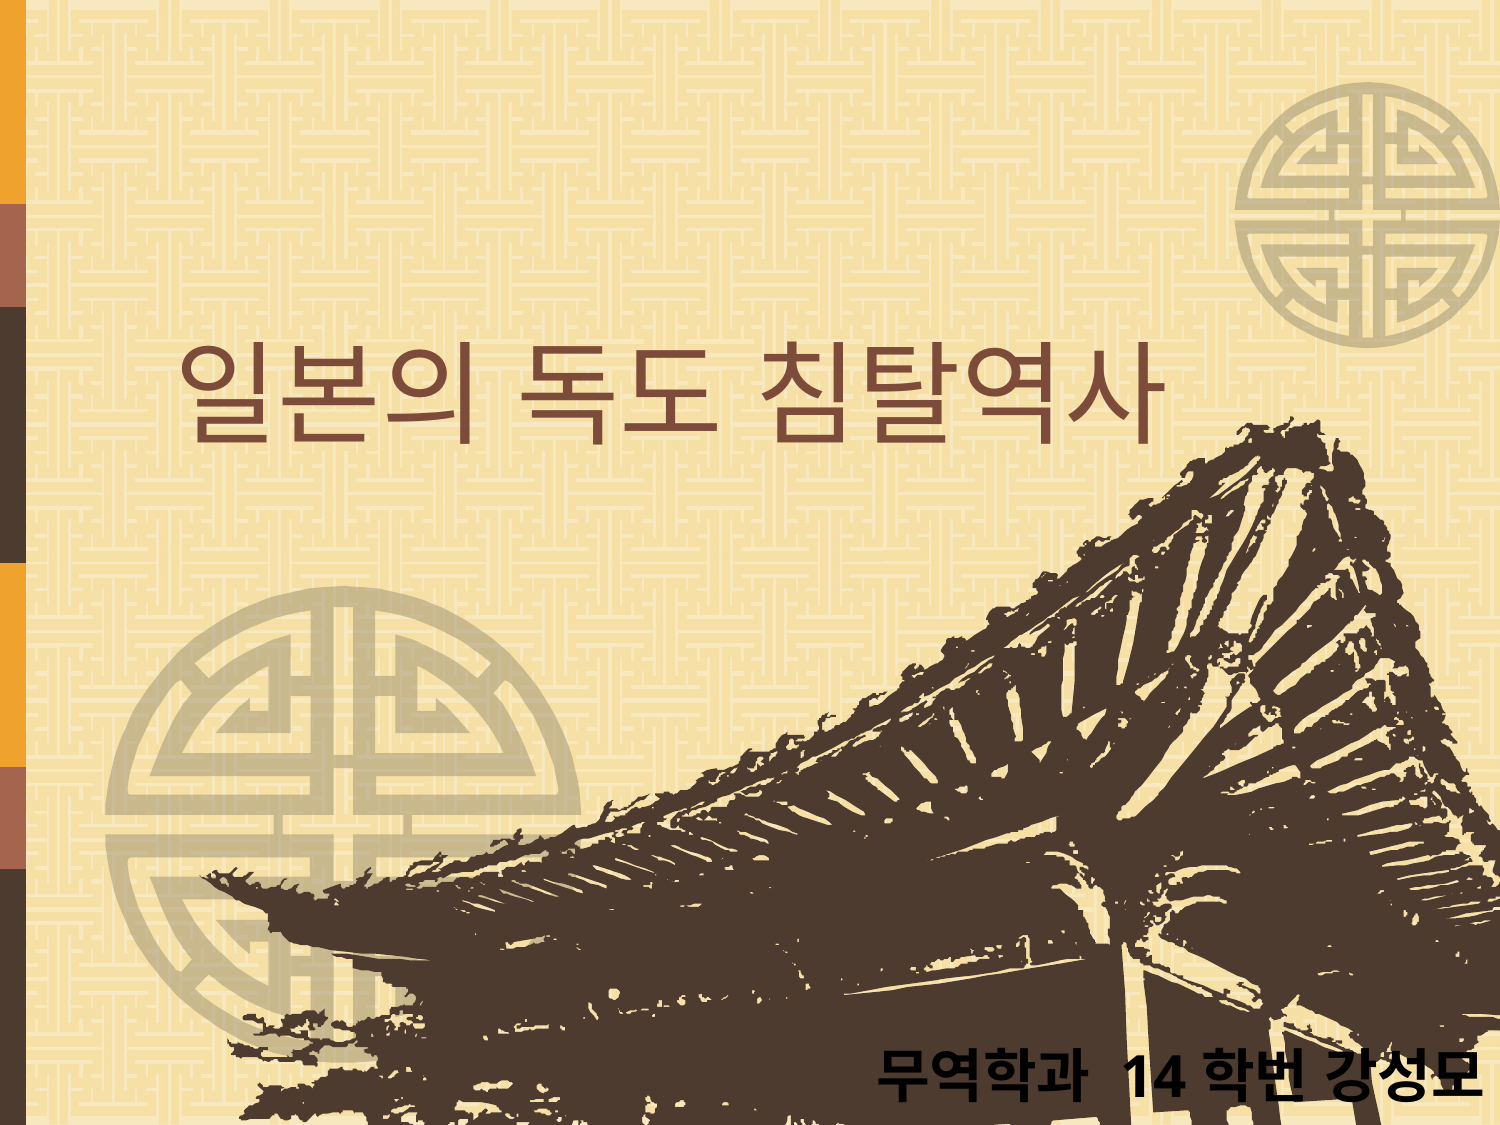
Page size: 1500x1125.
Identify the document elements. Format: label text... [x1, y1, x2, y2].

title 일본의 독도 침탈역사 [112, 304, 1231, 476]
subtitle 무역학과 14학번 강성모 [396, 1031, 1500, 1125]
